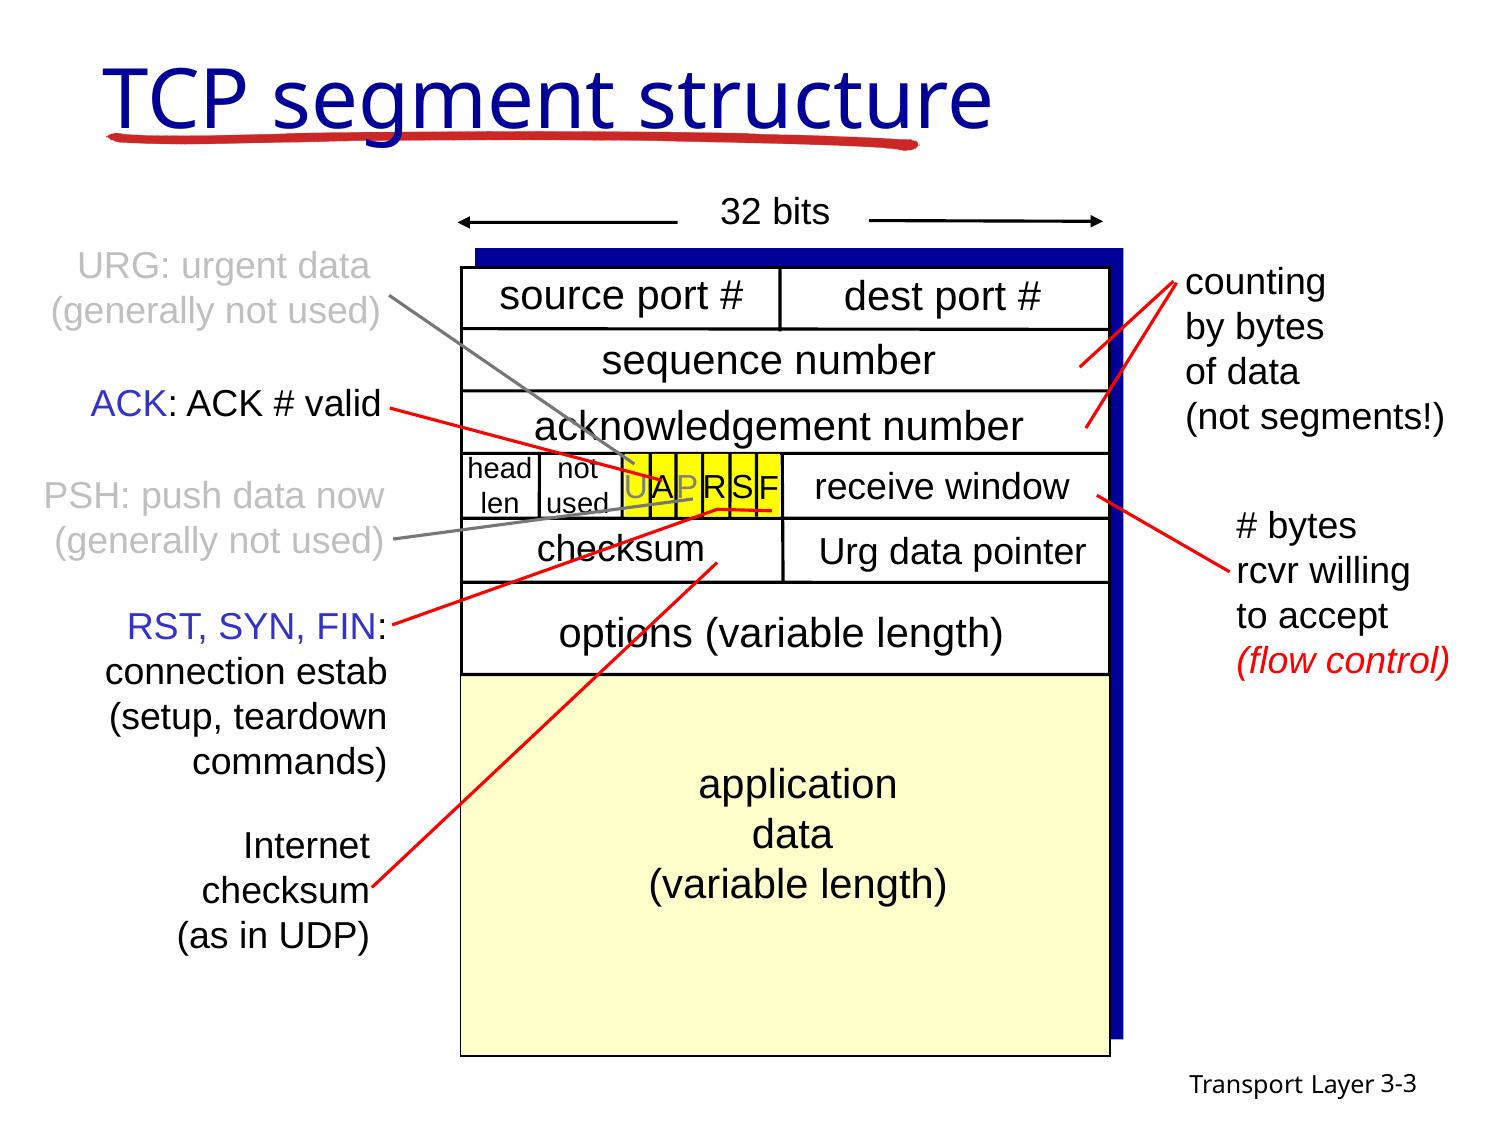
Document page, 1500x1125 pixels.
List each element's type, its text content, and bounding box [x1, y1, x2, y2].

footer Transport Layer [914, 1057, 1390, 1105]
text_box [703, 453, 729, 458]
text_box F [769, 459, 794, 514]
text_box [776, 519, 1091, 582]
text_box source port # [699, 260, 759, 326]
text_box receive window [799, 454, 1085, 515]
slide_number 3-3 [1365, 1060, 1477, 1106]
text_box [973, 267, 1110, 329]
text_box [783, 454, 1110, 518]
text_box application data (variable length) [633, 749, 963, 914]
text_box Urg data pointer [803, 519, 1091, 579]
text_box [1110, 700, 1124, 1040]
text_box S [742, 458, 769, 507]
text_box Internet checksum (as in UDP) [161, 813, 385, 964]
text_box [730, 453, 756, 458]
text_box [460, 675, 1110, 1056]
text_box 32 bits [705, 180, 846, 240]
text_box P [699, 457, 714, 507]
text_box [757, 453, 780, 459]
text_box [699, 248, 1124, 491]
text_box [26, 233, 694, 570]
text_box counting by bytes of data (not segments!) [1170, 249, 1461, 445]
text_box [759, 267, 829, 325]
text_box acknowledgement number [699, 390, 1059, 456]
text_box [776, 583, 1091, 674]
text_box R [714, 458, 742, 507]
text_box dest port # [829, 261, 1056, 326]
picture [103, 126, 929, 156]
text_box options (variable length) [776, 598, 1020, 664]
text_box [89, 509, 773, 791]
text_box sequence number [699, 325, 973, 390]
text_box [1096, 493, 1468, 691]
title TCP segment structure [87, 31, 1363, 160]
text_box [868, 215, 1104, 228]
text_box [457, 216, 678, 229]
text_box [973, 330, 1110, 390]
text_box [1059, 391, 1110, 453]
